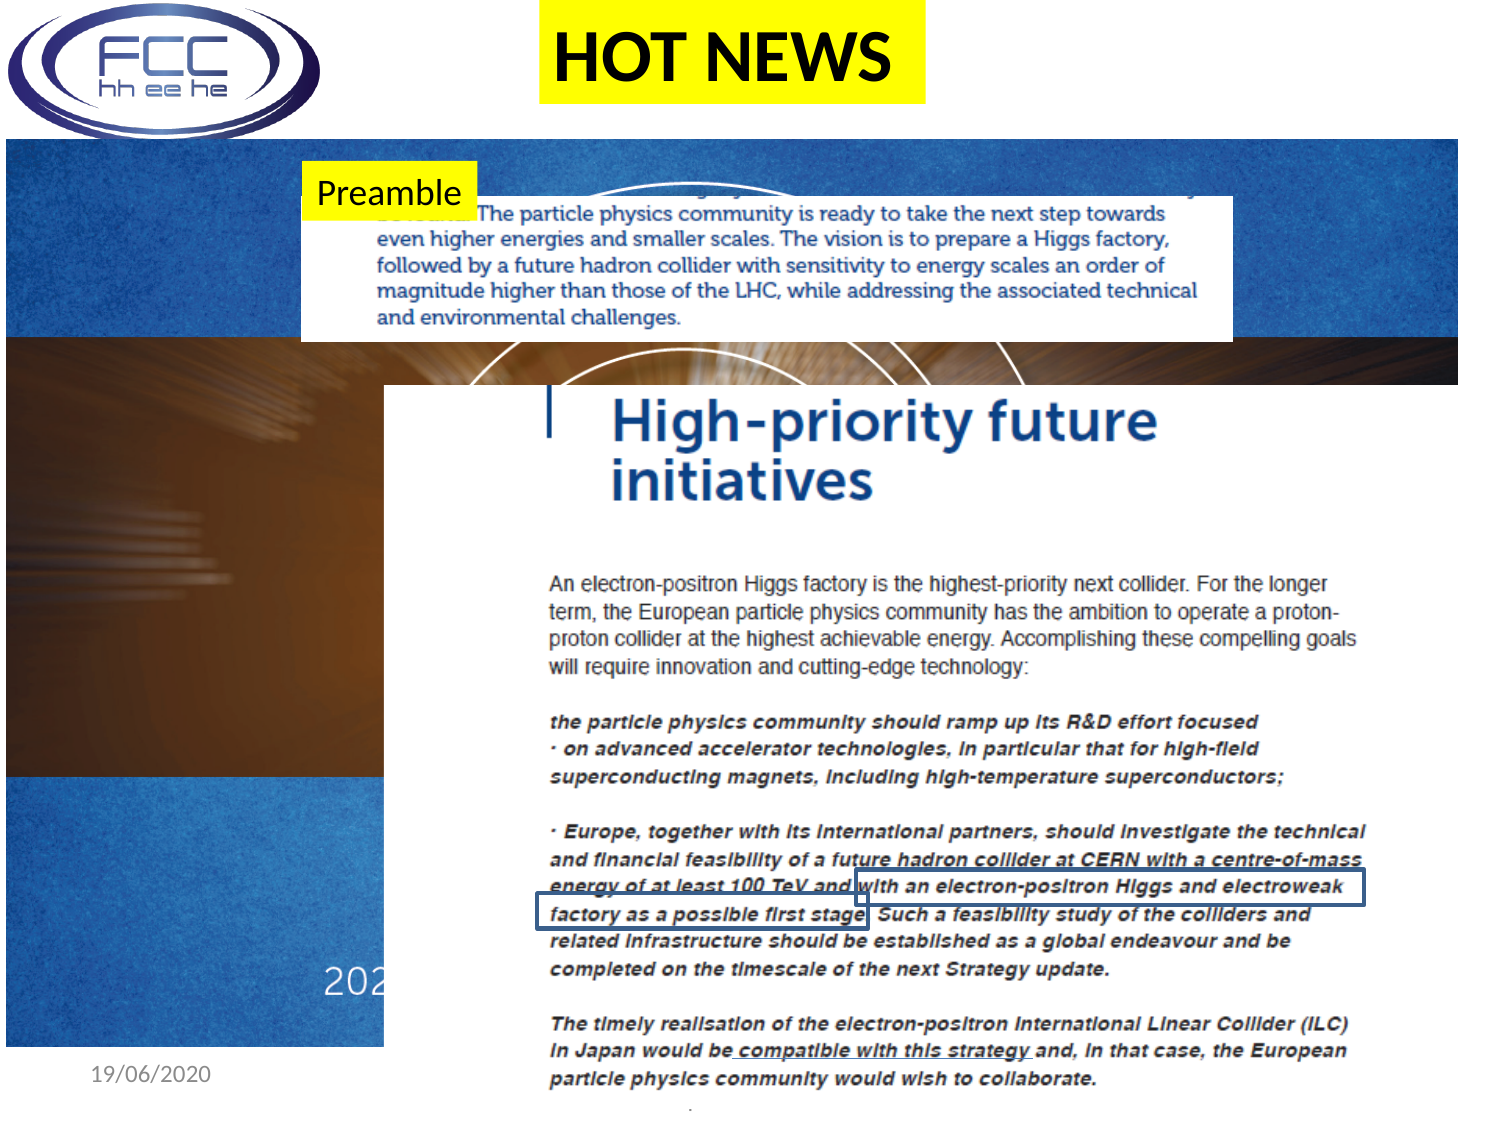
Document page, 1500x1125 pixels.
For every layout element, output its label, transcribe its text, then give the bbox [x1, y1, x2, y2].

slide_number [75, 1054, 378, 1103]
text_box HOT NEWS [539, 0, 926, 104]
picture [6, 139, 1474, 1109]
